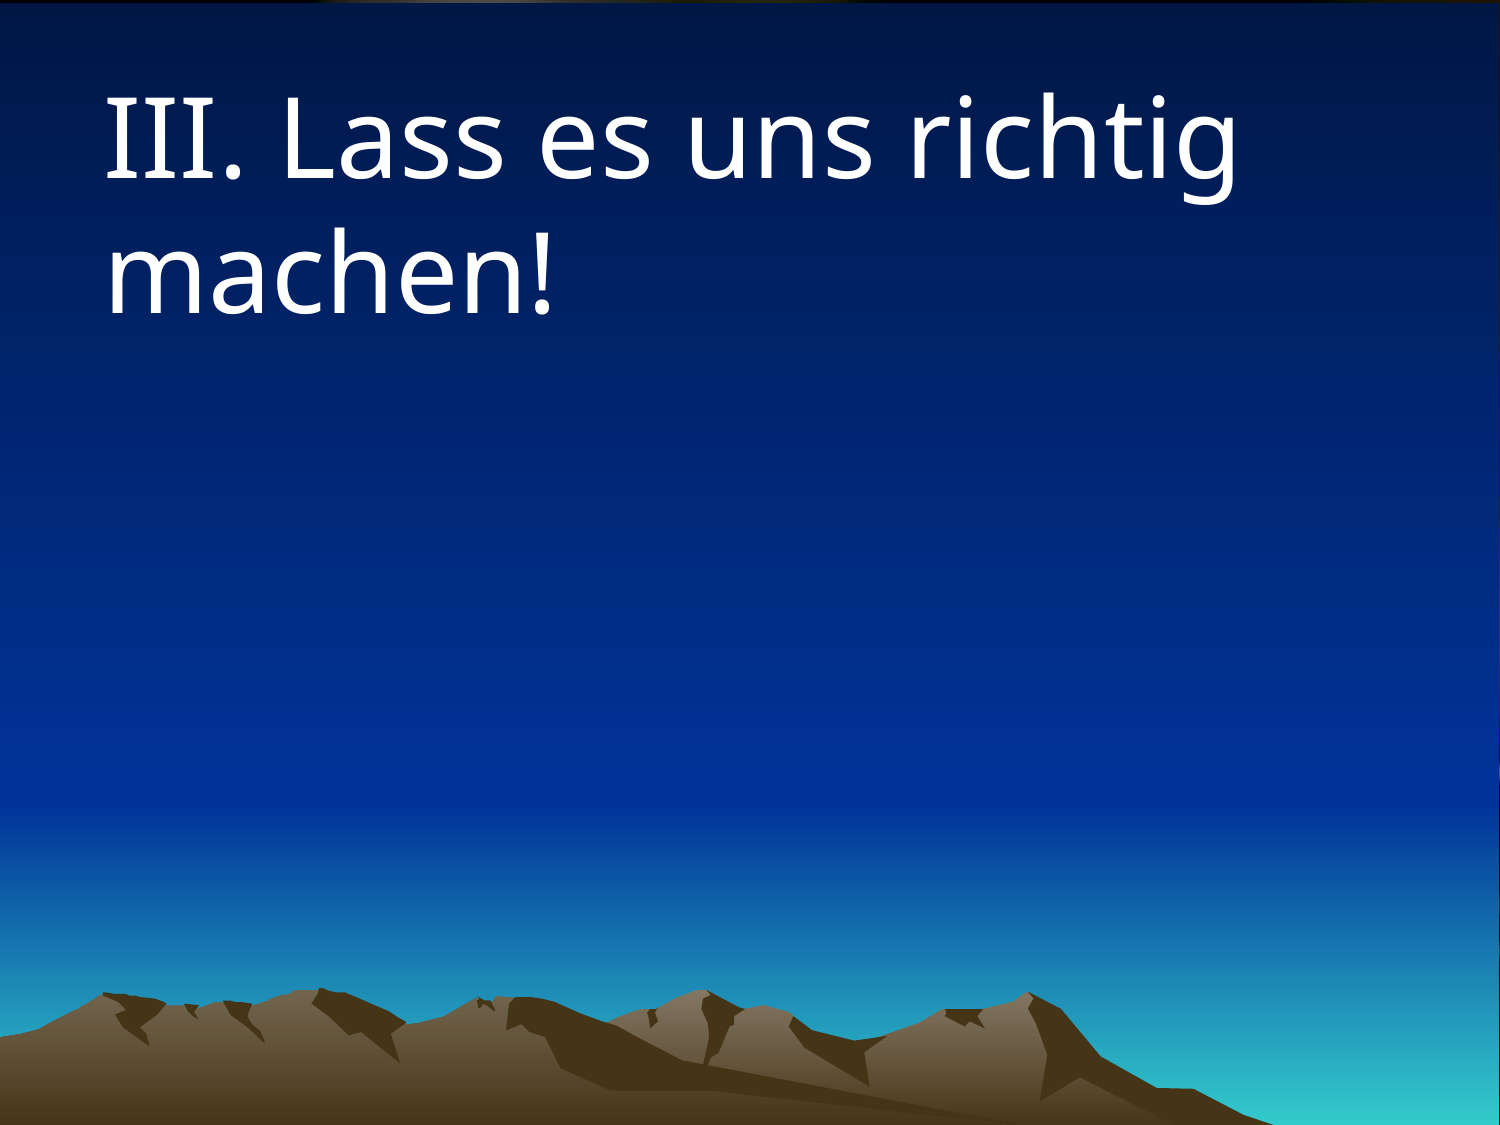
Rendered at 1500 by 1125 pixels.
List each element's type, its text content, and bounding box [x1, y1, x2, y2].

picture [0, 0, 1500, 1125]
title III. Lass es uns richtig machen! [88, 58, 1388, 344]
